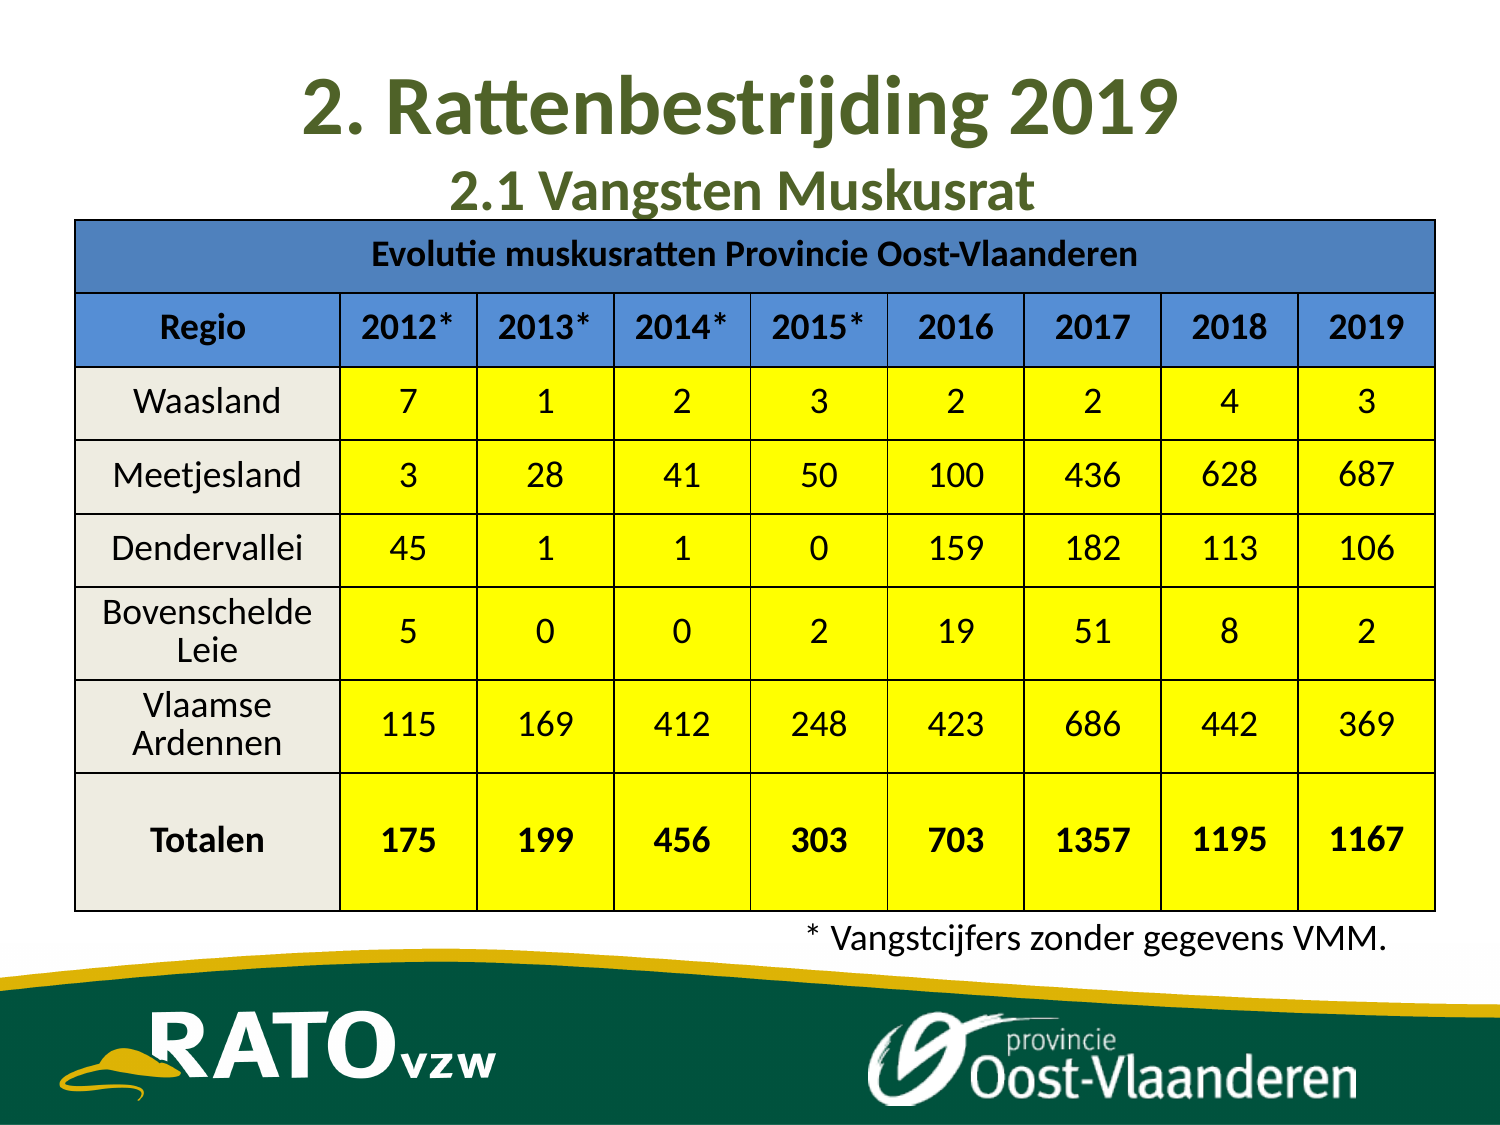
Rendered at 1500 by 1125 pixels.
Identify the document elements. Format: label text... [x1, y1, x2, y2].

table_cell 456 [615, 774, 750, 910]
picture [0, 943, 1500, 1125]
table_cell 159 [888, 515, 1023, 586]
table_cell 115 [341, 681, 476, 772]
table_cell 3 [341, 441, 476, 513]
table_cell 182 [1025, 515, 1160, 586]
table_cell 2018 [1162, 294, 1297, 366]
table_cell 2014* [615, 294, 750, 366]
table_cell 412 [615, 681, 750, 772]
table_cell 686 [1025, 681, 1160, 772]
table_cell 8 [1162, 588, 1297, 679]
table_cell Waasland [76, 368, 339, 439]
table_cell 2 [615, 368, 750, 439]
text_box * Vangstcijfers zonder gegevens VMM. [788, 912, 1412, 965]
table_cell 3 [1299, 368, 1434, 439]
table_cell 106 [1299, 515, 1434, 586]
table_cell 19 [888, 588, 1023, 679]
table_cell 2015* [751, 294, 887, 366]
table_cell 100 [888, 441, 1023, 513]
table_header Evolutie muskusratten Provincie Oost-Vlaanderen [76, 221, 1434, 292]
table_cell Regio [76, 294, 339, 366]
table_cell Dendervallei [76, 515, 339, 586]
table_cell 0 [615, 588, 750, 679]
table_cell 2016 [888, 294, 1023, 366]
table_cell 2019 [1299, 294, 1434, 366]
table_cell 303 [751, 774, 887, 910]
table_cell 248 [751, 681, 887, 772]
table_cell 1195 [1162, 774, 1297, 910]
table_cell 7 [341, 368, 476, 439]
table_cell 2 [751, 588, 887, 679]
table_cell 113 [1162, 515, 1297, 586]
table_cell 4 [1162, 368, 1297, 439]
table_cell 45 [341, 515, 476, 586]
table_cell 1 [478, 515, 613, 586]
table_cell 2 [1299, 588, 1434, 679]
table_cell 1357 [1025, 774, 1160, 910]
table_cell Bovenschelde Leie [76, 588, 339, 679]
table_cell 2 [888, 368, 1023, 439]
table_cell 628 [1162, 441, 1297, 513]
table_cell 687 [1299, 441, 1434, 513]
table_cell 28 [478, 441, 613, 513]
table_cell 703 [888, 774, 1023, 910]
table_cell 2 [1025, 368, 1160, 439]
table_cell 41 [615, 441, 750, 513]
table_cell 2012* [341, 294, 476, 366]
table_cell 0 [751, 515, 887, 586]
table_cell Meetjesland [76, 441, 339, 513]
table_cell 369 [1299, 681, 1434, 772]
table_cell 1167 [1299, 774, 1434, 910]
table_cell 5 [341, 588, 476, 679]
table_cell 1 [478, 368, 613, 439]
table_cell 442 [1162, 681, 1297, 772]
table_cell 2017 [1025, 294, 1160, 366]
title 2. Rattenbestrijding 2019 2.1 Vangsten Muskusrat [75, 42, 1425, 219]
table_cell 436 [1025, 441, 1160, 513]
table_cell 50 [751, 441, 887, 513]
table_cell 2013* [478, 294, 613, 366]
table_cell 3 [751, 368, 887, 439]
table_cell Vlaamse Ardennen [76, 681, 339, 772]
table_cell Totalen [76, 774, 339, 910]
table_cell 1 [615, 515, 750, 586]
table_cell 0 [478, 588, 613, 679]
table_cell 169 [478, 681, 613, 772]
table_cell 423 [888, 681, 1023, 772]
table_cell 199 [478, 774, 613, 910]
table_cell 51 [1025, 588, 1160, 679]
table_cell 175 [341, 774, 476, 910]
